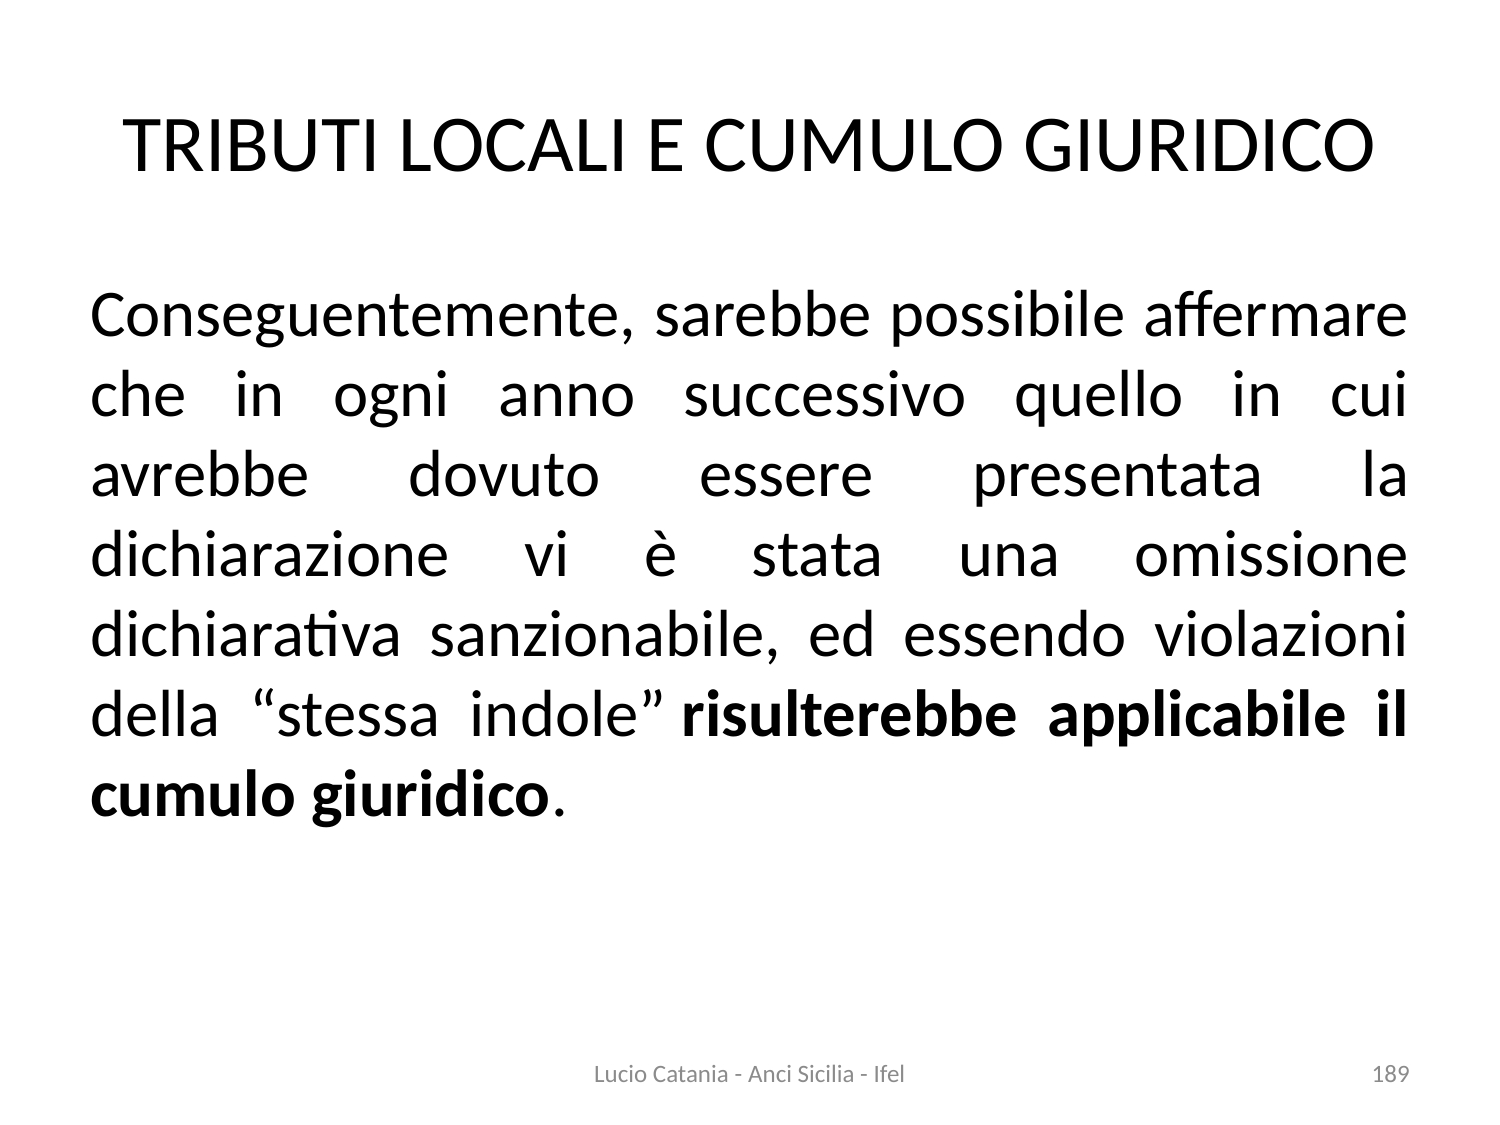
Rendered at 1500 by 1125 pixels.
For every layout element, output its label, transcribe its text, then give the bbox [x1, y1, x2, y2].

list Conseguentemente, sarebbe possibile affermare che in ogni anno successivo quello in cui avrebbe dovuto essere presentata la dichiarazione vi è stata una omissione dichiarativa sanzionabile, ed essendo violazioni della “stessa indole” risulterebbe applicabile il cumulo giuridico. [75, 262, 1425, 1005]
title TRIBUTI LOCALI E CUMULO GIURIDICO [75, 45, 1425, 233]
slide_number 189 [1074, 1042, 1425, 1103]
footer Lucio Catania - Anci Sicilia - Ifel [512, 1042, 988, 1103]
